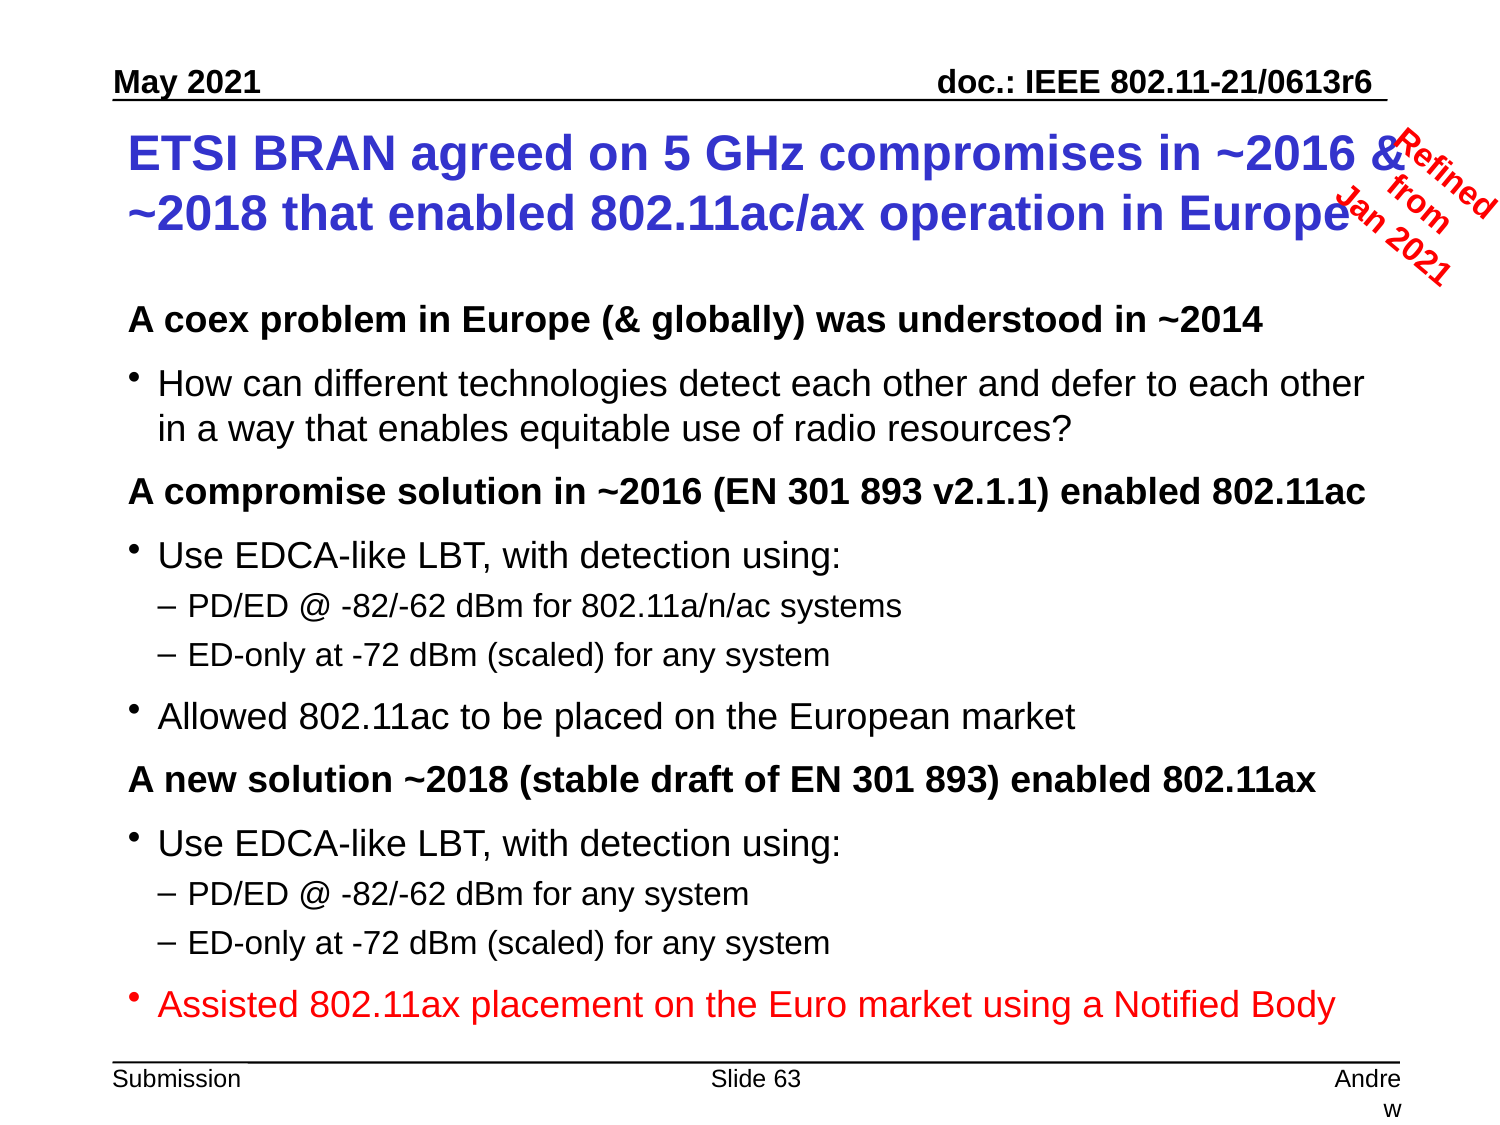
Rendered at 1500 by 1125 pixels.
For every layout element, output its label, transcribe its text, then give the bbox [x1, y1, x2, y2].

slide_number Slide 63 [709, 1061, 803, 1093]
title ETSI BRAN agreed on 5 GHz compromises in ~2016 & ~2018 that enabled 802.11ac/ax operation in Europe [112, 112, 1425, 288]
list A coex problem in Europe (& globally) was understood in ~2014 How can different technologies detect each other and defer to each other in a way that enables equitable use of radio resources? A compromise solution in ~2016 (EN 301 893 v2.1.1) enabled 802.11ac Use EDCA-like LBT, with detection using: PD/ED @ -82/-62 dBm for 802.11a/n/ac systems ED-only at -72 dBm (scaled) for any system Allowed 802.11ac to be placed on the European market A new solution ~2018 (stable draft of EN 301 893) enabled 802.11ax Use EDCA-like LBT, with detection using: PD/ED @ -82/-62 dBm for any system ED-only at -72 dBm (scaled) for any system Assisted 802.11ax placement on the Euro market using a Notified Body [112, 287, 1388, 963]
text_box Refined from Jan 2021 [1314, 79, 1500, 300]
footer Andrew Myles, Cisco [1320, 1061, 1402, 1093]
